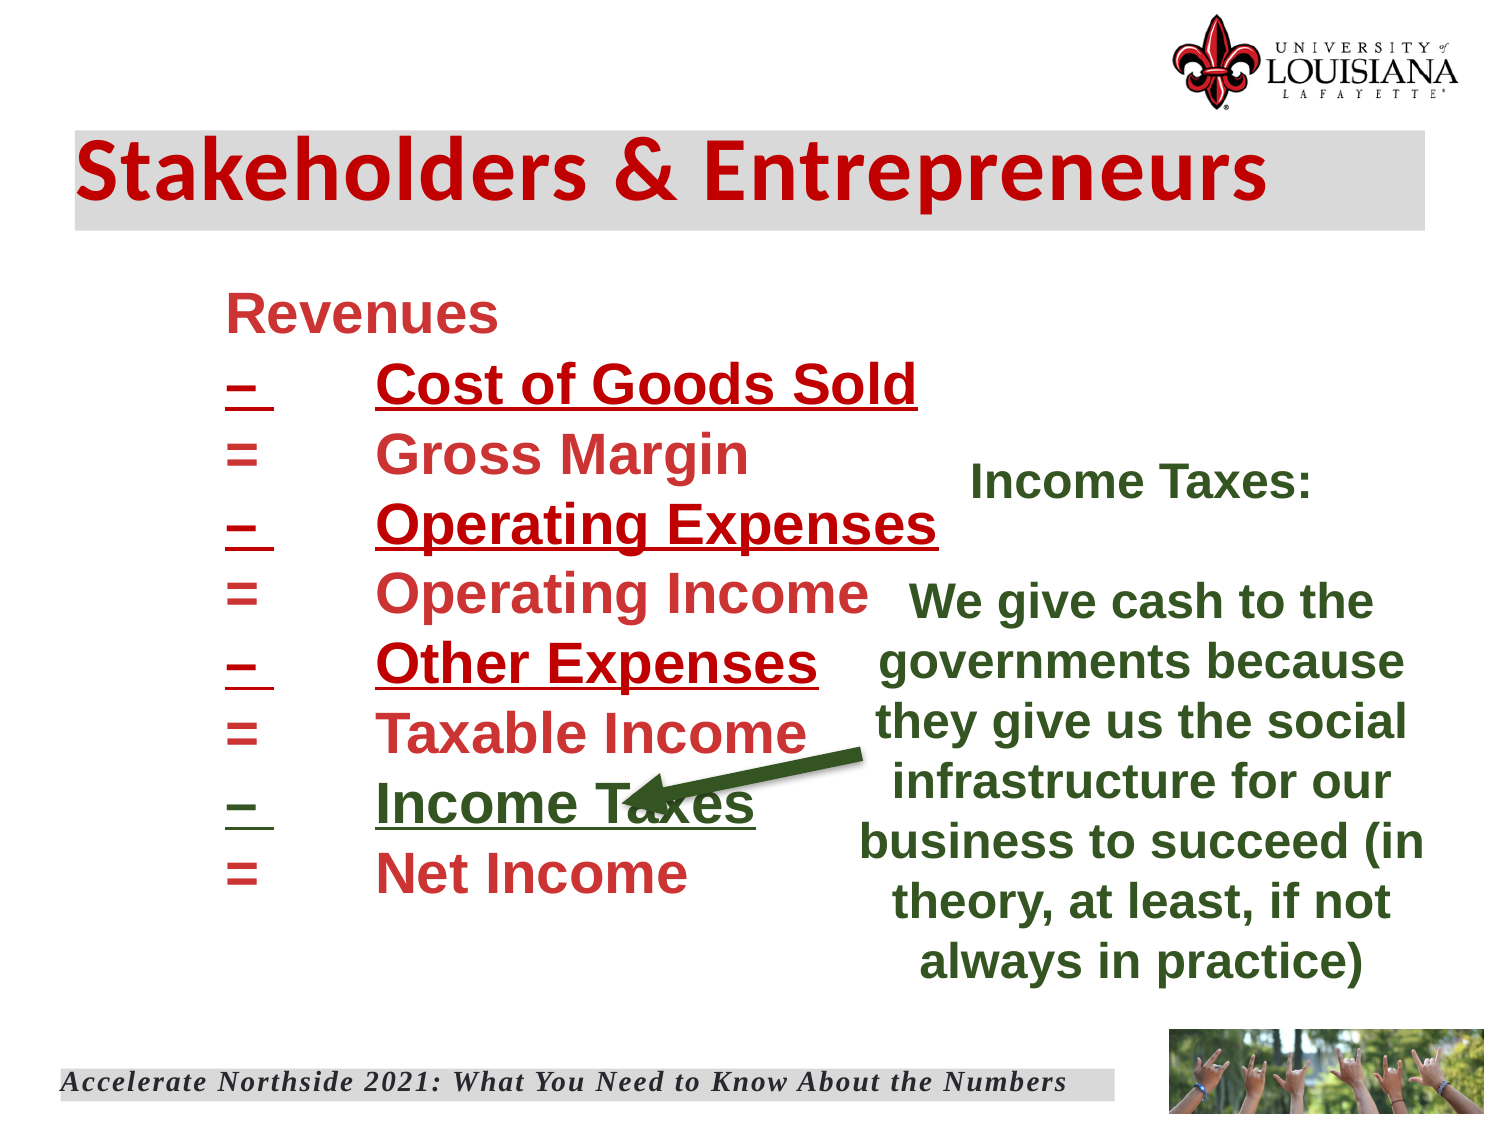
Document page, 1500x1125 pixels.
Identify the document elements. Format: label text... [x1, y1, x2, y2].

text_box Income Taxes: We give cash to the governments because they give us the social infrastructure for our business to succeed (in theory, at least, if not always in practice) [819, 441, 1465, 997]
text_box Accelerate Northside 2021: What You Need to Know About the Numbers [60, 1068, 1115, 1102]
picture [1159, 3, 1484, 117]
picture [1169, 1029, 1484, 1114]
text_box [621, 753, 862, 804]
list Revenues – Cost of Goods Sold = Gross Margin – Operating Expenses = Operating Income – Other Expenses = Taxable Income – Income Taxes = Net Income [75, 270, 1465, 982]
text_box Stakeholders & Entrepreneurs [74, 130, 1425, 231]
